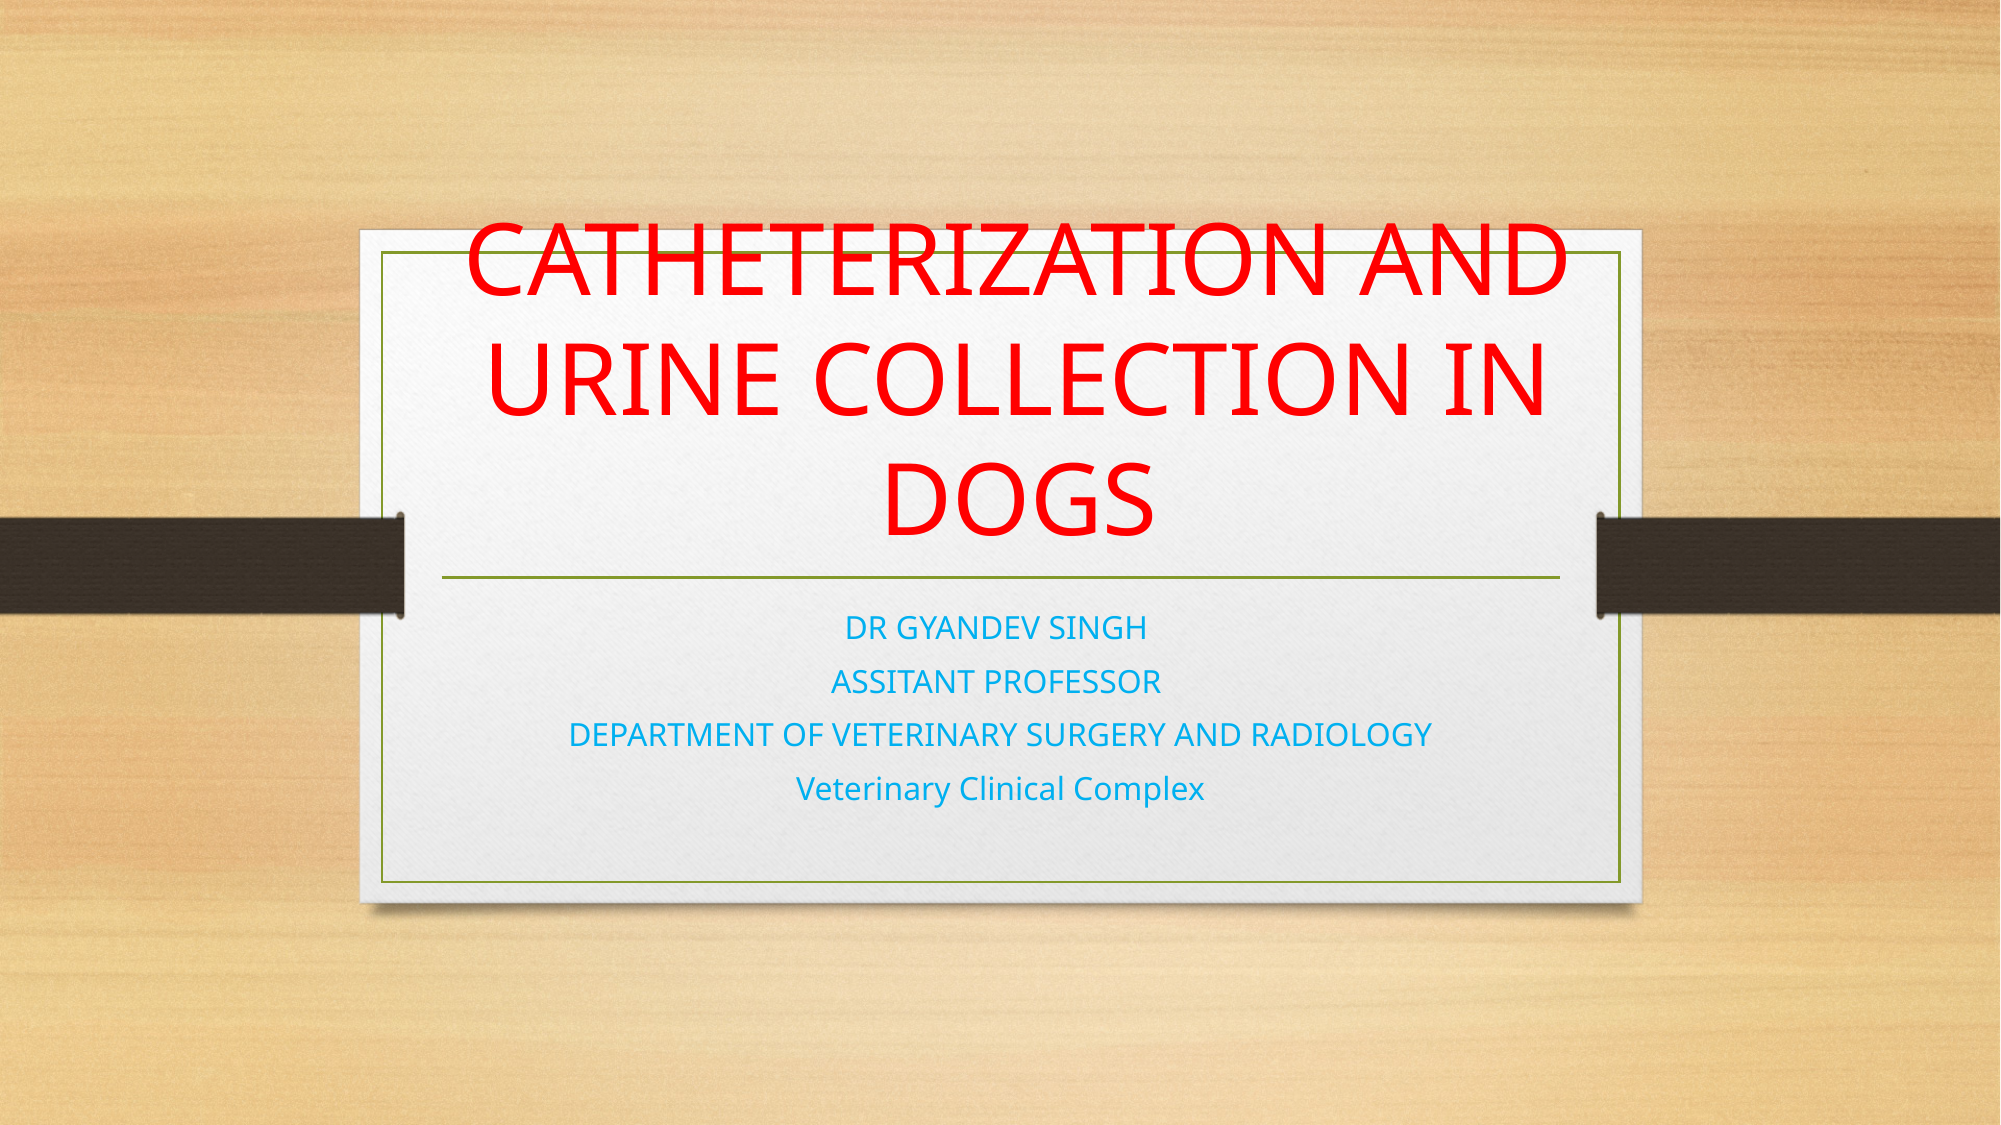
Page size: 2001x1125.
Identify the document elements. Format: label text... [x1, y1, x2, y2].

picture [0, 0, 2001, 1125]
subtitle DR GYANDEV SINGH ASSITANT PROFESSOR DEPARTMENT OF VETERINARY SURGERY AND RADIOLOGY Veterinary Clinical Complex [441, 600, 1560, 817]
title CATHETERIZATION AND URINE COLLECTION IN DOGS [329, 261, 1709, 563]
